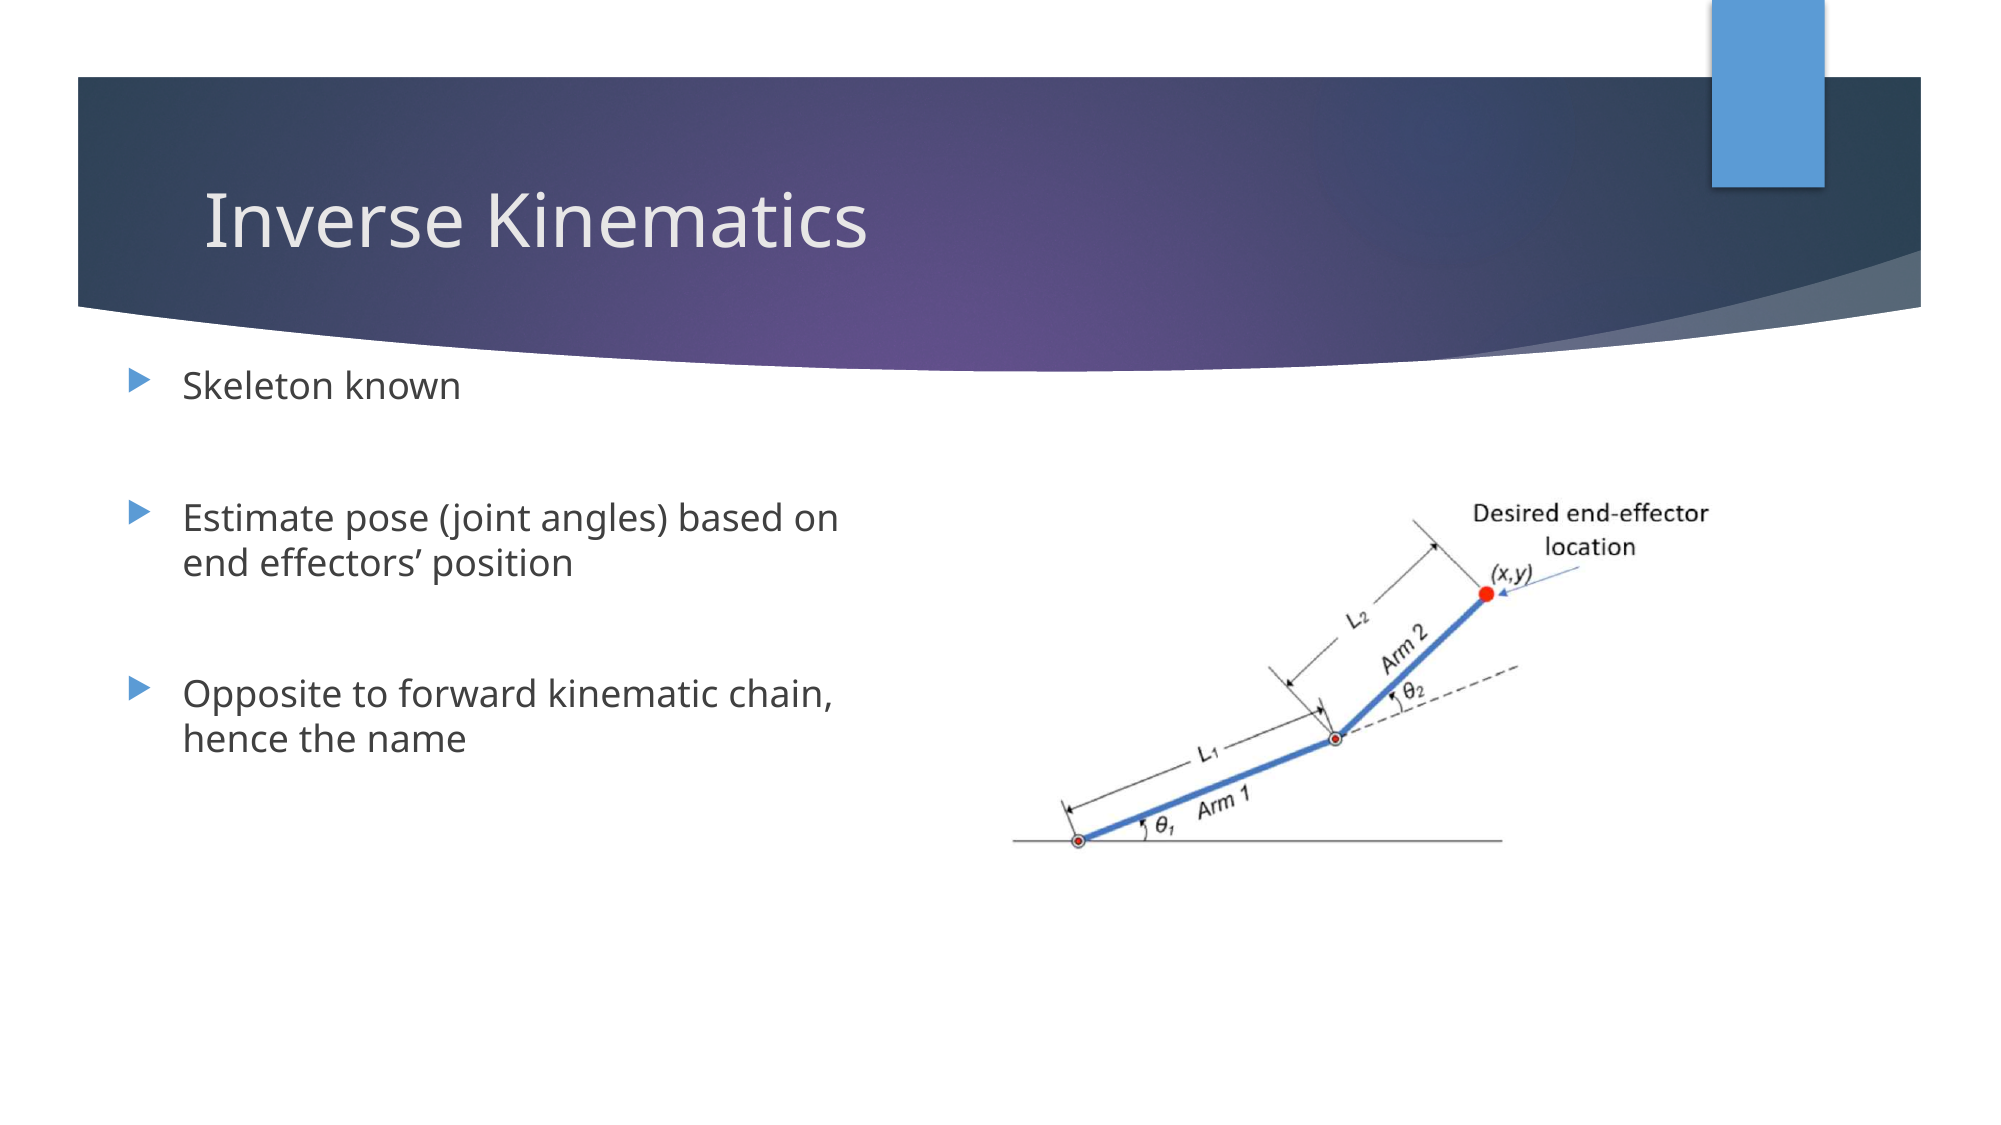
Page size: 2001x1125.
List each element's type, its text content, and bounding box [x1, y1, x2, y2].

list Skeleton known Estimate pose (joint angles) based on end effectors’ position Opposite to forward kinematic chain, hence the name [111, 354, 905, 992]
title Inverse Kinematics [189, 159, 1627, 276]
picture [1000, 493, 1716, 856]
